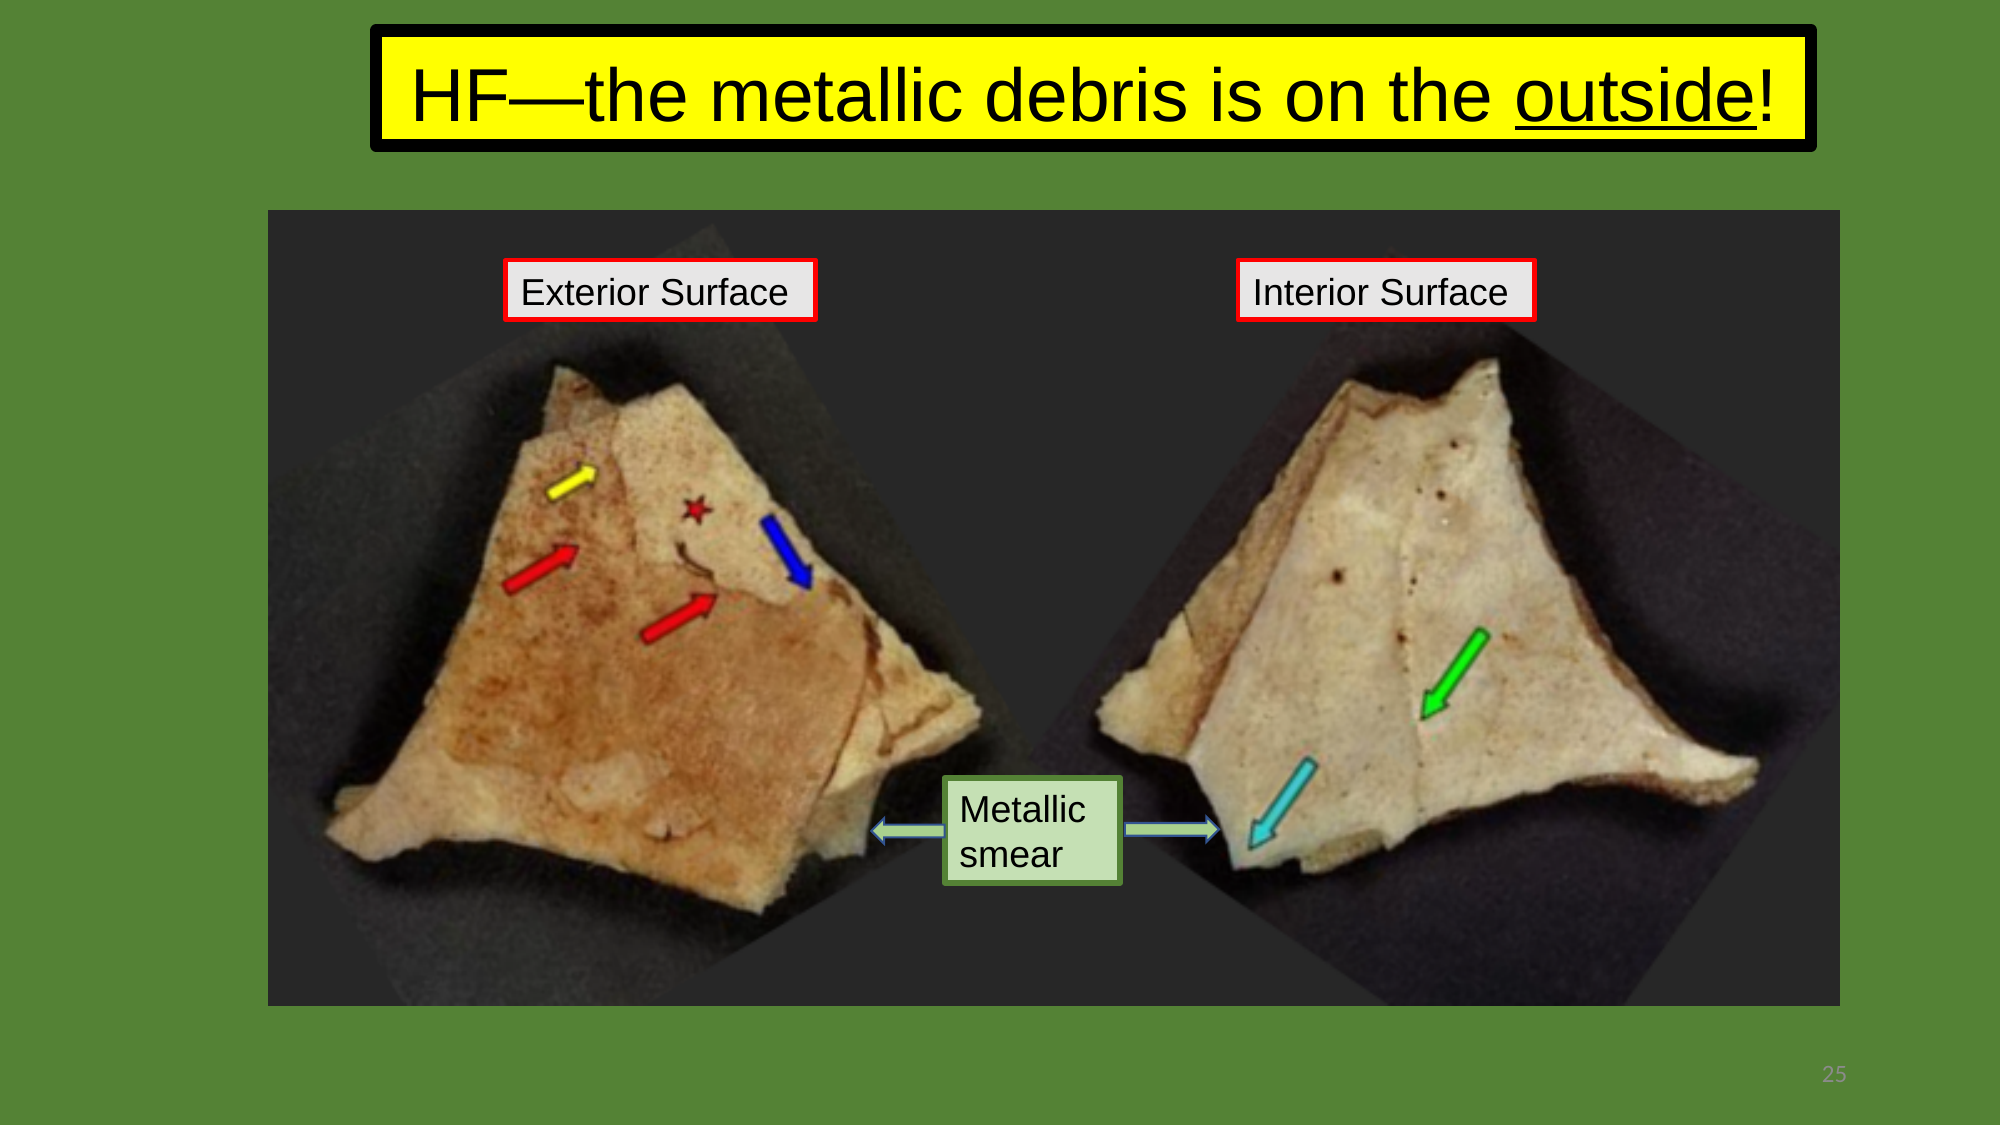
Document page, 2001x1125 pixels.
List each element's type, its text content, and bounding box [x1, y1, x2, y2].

title HF—the metallic debris is on the outside! [376, 30, 1812, 146]
picture [268, 210, 1840, 1006]
slide_number 25 [1412, 1042, 1863, 1103]
